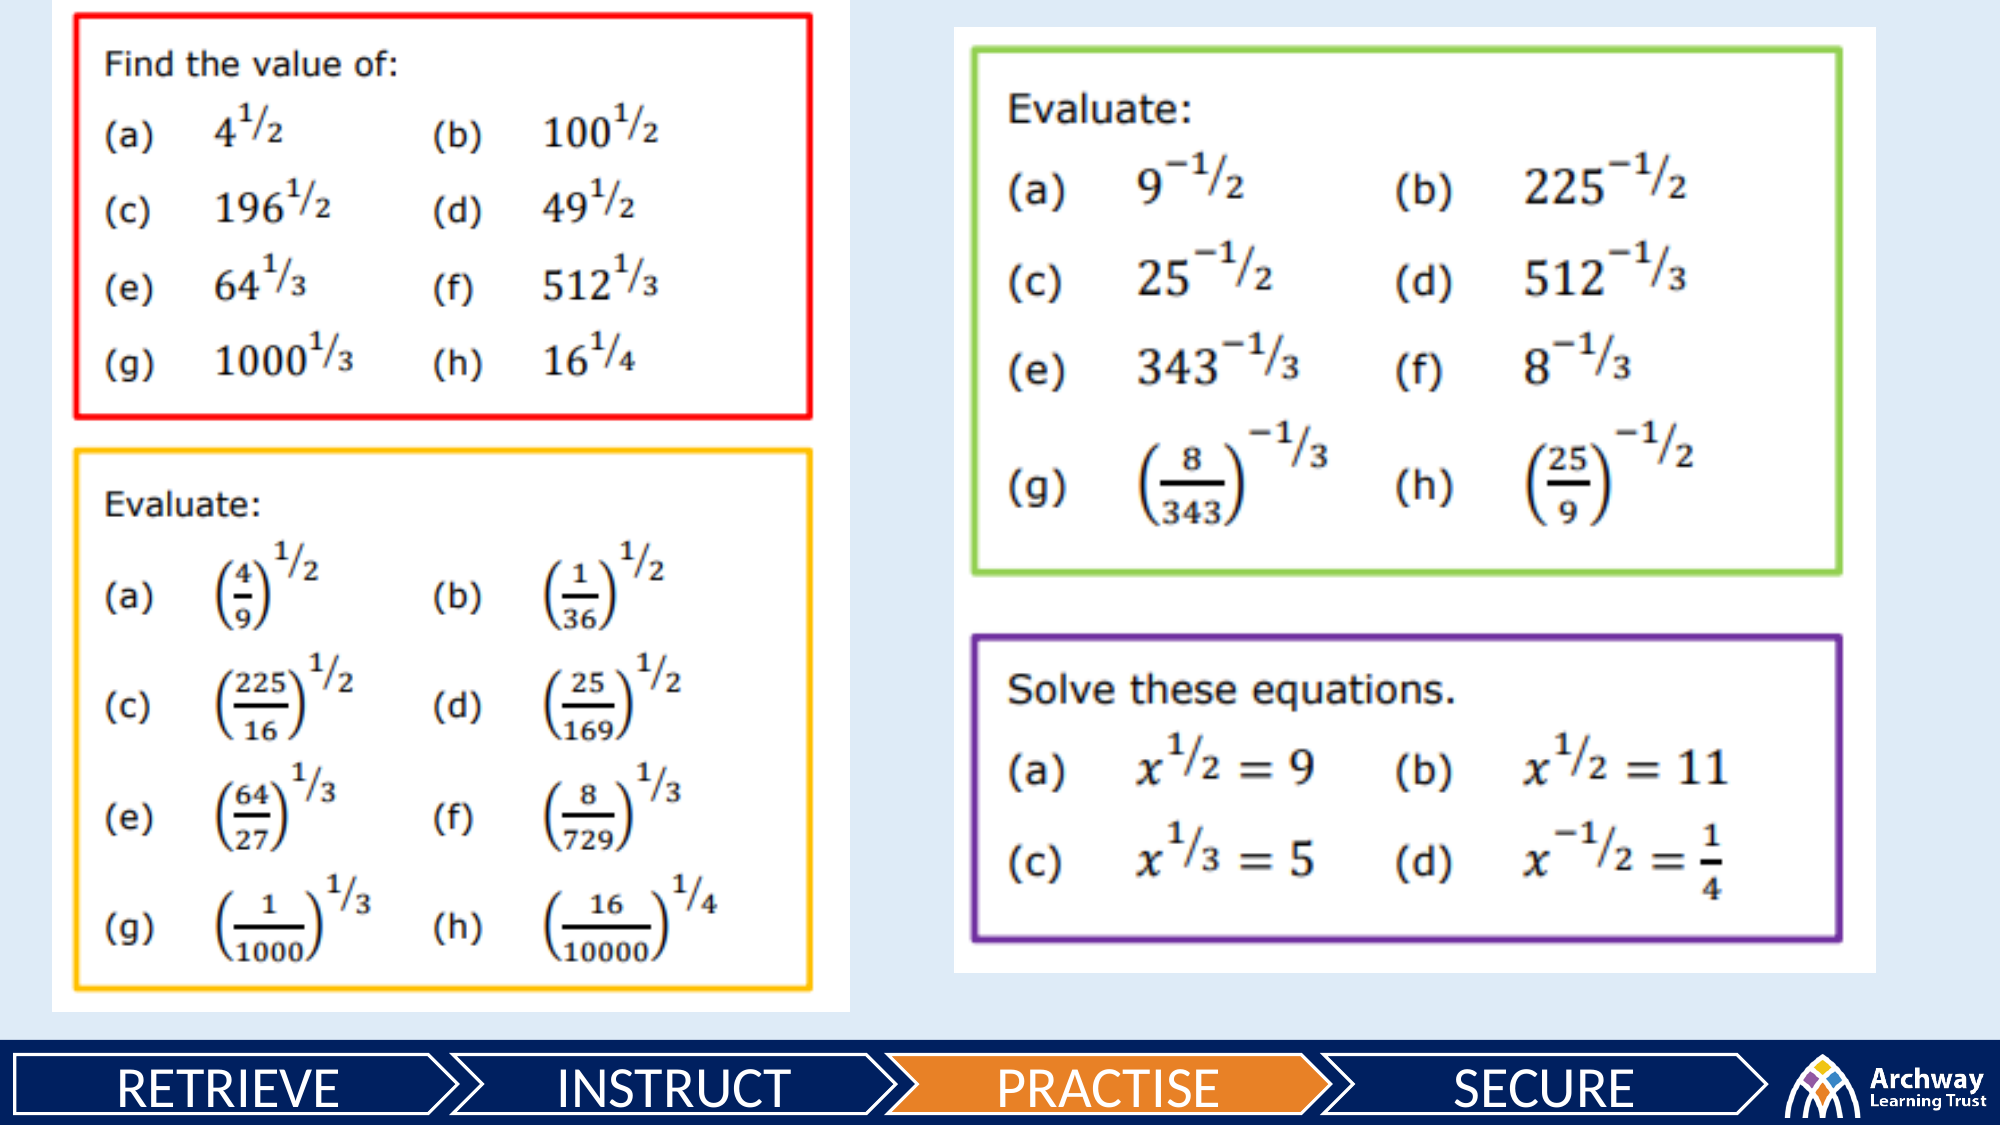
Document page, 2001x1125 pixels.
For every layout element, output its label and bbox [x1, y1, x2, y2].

picture [954, 27, 1876, 973]
picture [52, 0, 850, 1012]
picture [1783, 1053, 1987, 1118]
